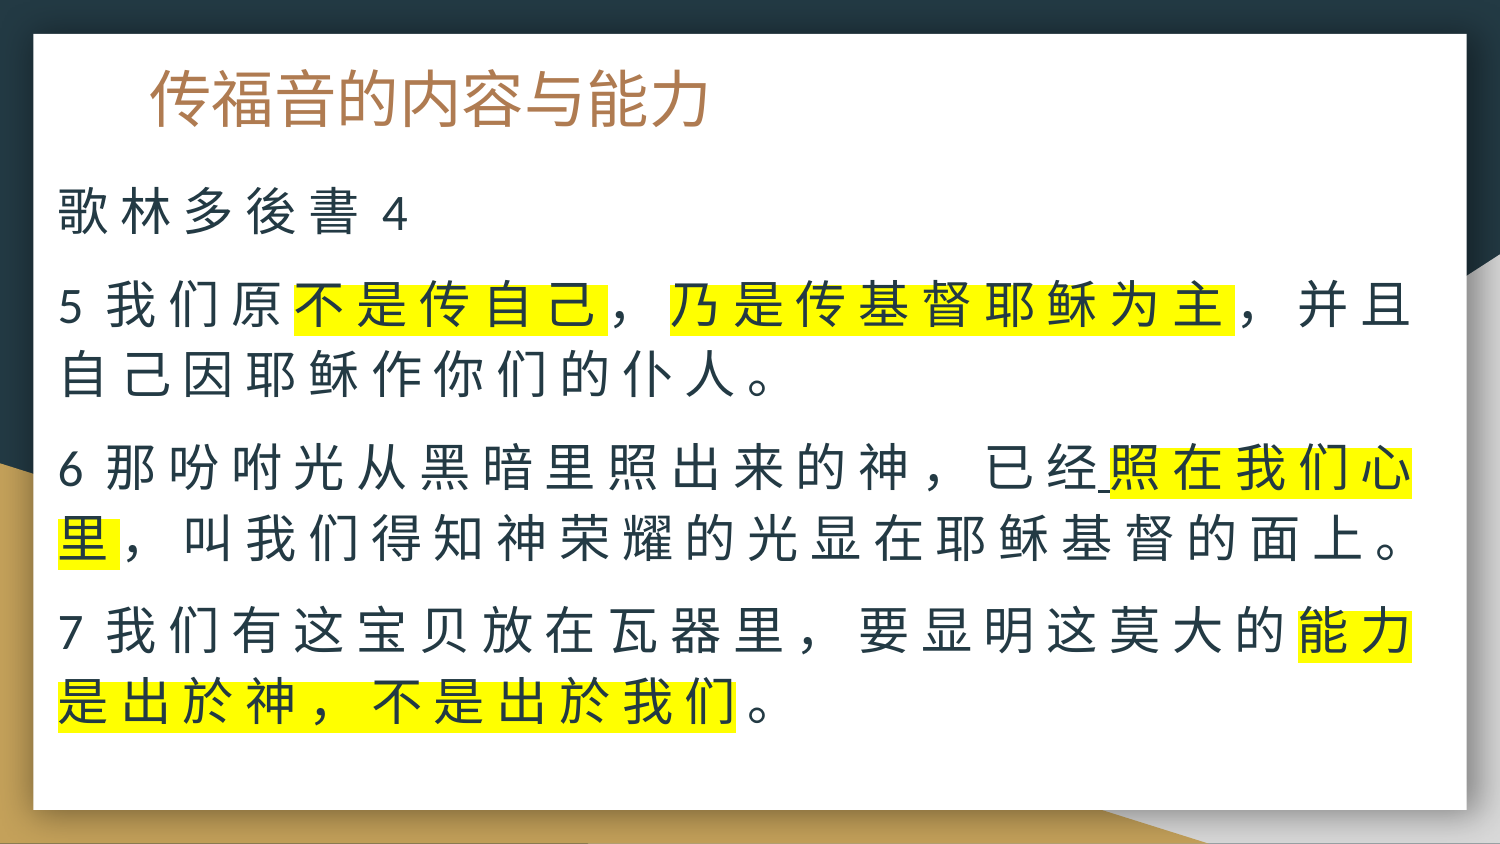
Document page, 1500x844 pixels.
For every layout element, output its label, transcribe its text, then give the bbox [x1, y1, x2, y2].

list 歌 林 多 後 書 4 5 我 们 原 不 是 传 自 己 ， 乃 是 传 基 督 耶 稣 为 主 ， 并 且 自 己 因 耶 稣 作 你 们 的 仆 人 。 6 那 吩 咐 光 从 黑 暗 里 照 出 来 的 神 ， 已 经 照 在 我 们 心 里 ， 叫 我 们 得 知 神 荣 耀 的 光 显 在 耶 稣 基 督 的 面 上 。 7 我 们 有 这 宝 贝 放 在 瓦 器 里 ， 要 显 明 这 莫 大 的 能 力 是 出 於 神 ， 不 是 出 於 我 们 。 [42, 155, 1449, 800]
title 传福音的内容与能力 [134, 44, 1366, 155]
